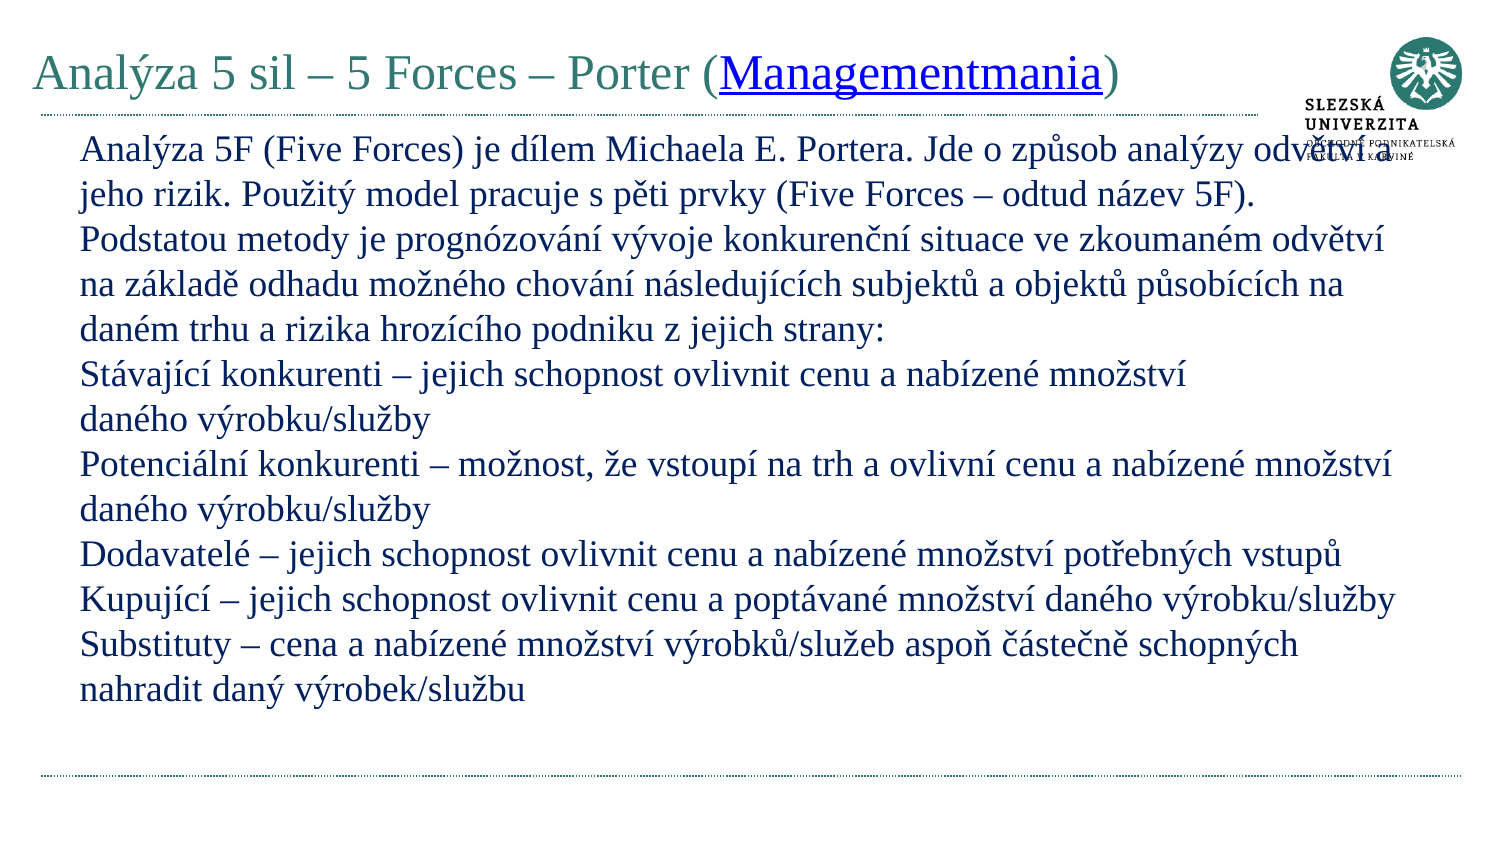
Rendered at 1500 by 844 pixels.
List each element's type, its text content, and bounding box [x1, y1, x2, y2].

list Analýza 5F (Five Forces) je dílem Michaela E. Portera. Jde o způsob analýzy odvětví a jeho rizik. Použitý model pracuje s pěti prvky (Five Forces – odtud název 5F). Podstatou metody je prognózování vývoje konkurenční situace ve zkoumaném odvětví na základě odhadu možného chování následujících subjektů a objektů působících na daném trhu a rizika hrozícího podniku z jejich strany: Stávající konkurenti – jejich schopnost ovlivnit cenu a nabízené množství daného výrobku/služby Potenciální konkurenti – možnost, že vstoupí na trh a ovlivní cenu a nabízené množství daného výrobku/služby Dodavatelé – jejich schopnost ovlivnit cenu a nabízené množství potřebných vstupů Kupující – jejich schopnost ovlivnit cenu a poptávané množství daného výrobku/služby Substituty – cena a nabízené množství výrobků/služeb aspoň částečně schopných nahradit daný výrobek/službu [64, 116, 1424, 614]
title Analýza 5 sil – 5 Forces – Porter (Managementmania) [17, 32, 1353, 116]
picture [1353, 37, 1462, 160]
